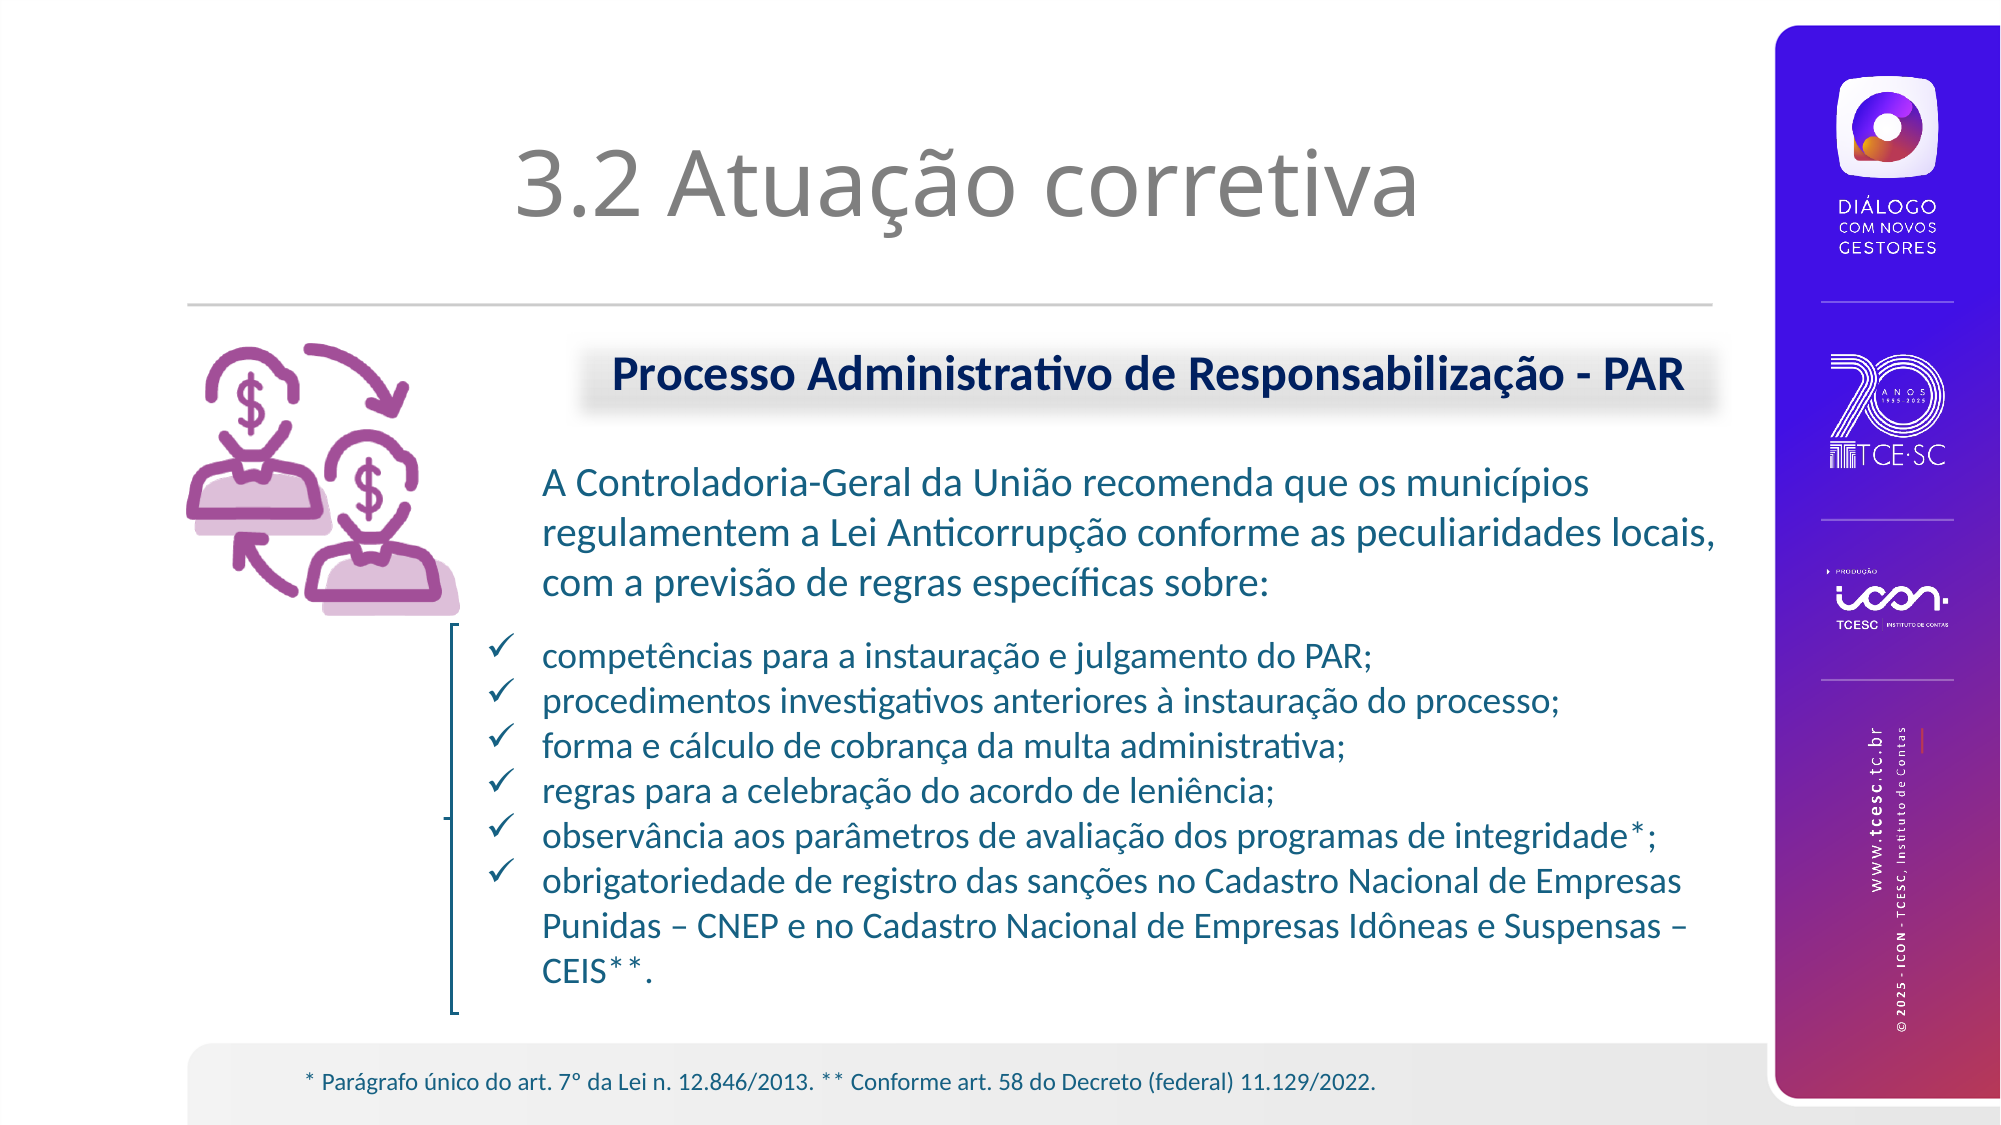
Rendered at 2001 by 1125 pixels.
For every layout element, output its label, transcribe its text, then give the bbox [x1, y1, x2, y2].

title 3.2 Atuação corretiva [174, 129, 1763, 268]
text_box A Controladoria-Geral da União recomenda que os municípios regulamentem a Lei Anticorrupção conforme as peculiaridades locais, com a previsão de regras específicas sobre: [527, 446, 1752, 612]
picture [0, 0, 2001, 1125]
text_box [443, 636, 460, 1015]
text_box * Parágrafo único do art. 7º da Lei n. 12.846/2013. ** Conforme art. 58 do Decreto (federal) 11.129/2022. [288, 1058, 1650, 1104]
text_box Processo Administrativo de Responsabilização - PAR [594, 360, 1707, 401]
text_box competências para a instauração e julgamento do PAR; procedimentos investigativos anteriores à instauração do processo; forma e cálculo de cobrança da multa administrativa; regras para a celebração do acordo de leniência; observância aos parâmetros de avaliação dos programas de integridade*; obrigatoriedade de registro das sanções no Cadastro Nacional de Empresas Punidas – CNEP e no Cadastro Nacional de Empresas Idôneas e Suspensas – CEIS**. [471, 624, 1714, 999]
